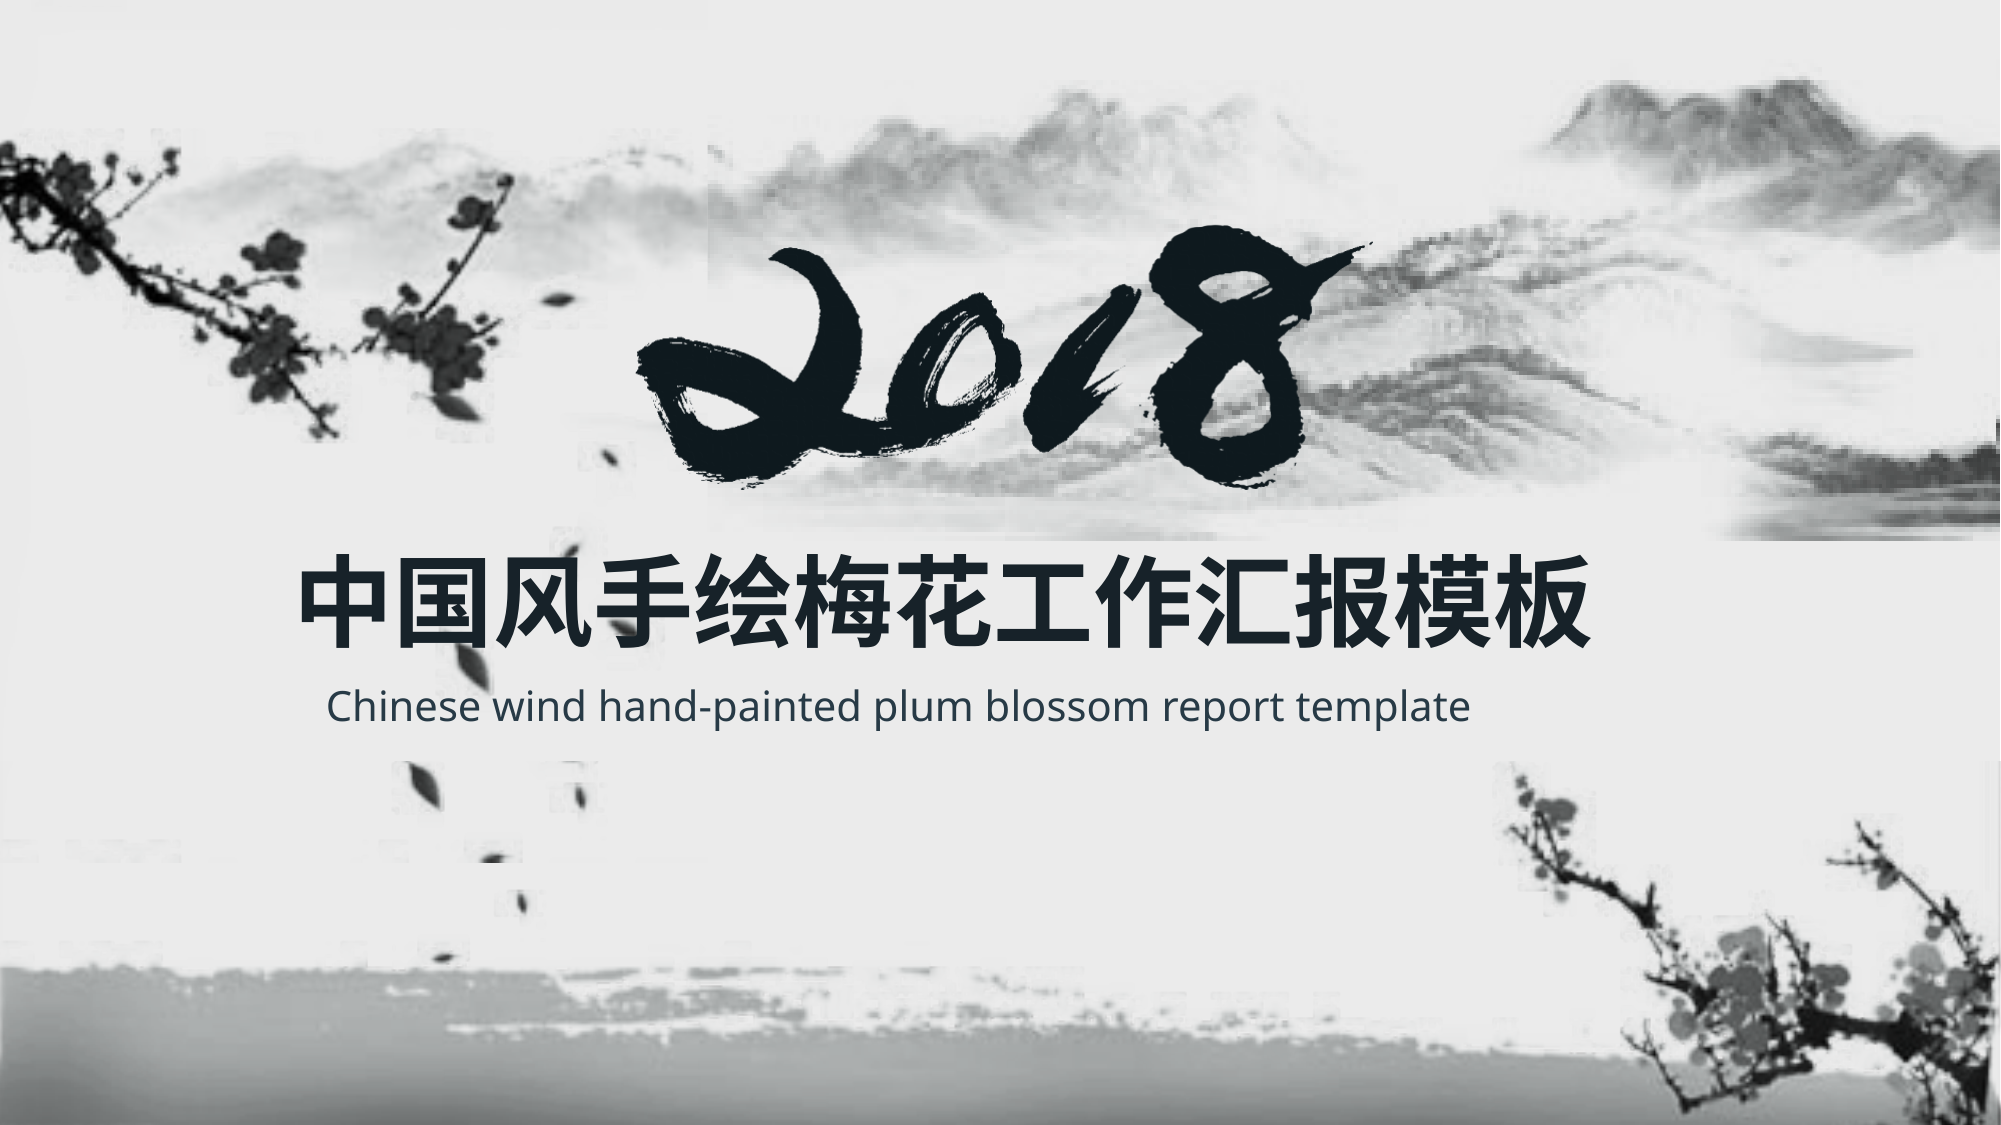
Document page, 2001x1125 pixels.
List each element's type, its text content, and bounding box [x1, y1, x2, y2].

text_box Chinese wind hand-painted plum blossom report template [708, 672, 1696, 738]
text_box 中国风手绘梅花工作汇报模板 [708, 541, 1722, 667]
picture [0, 0, 2000, 1125]
